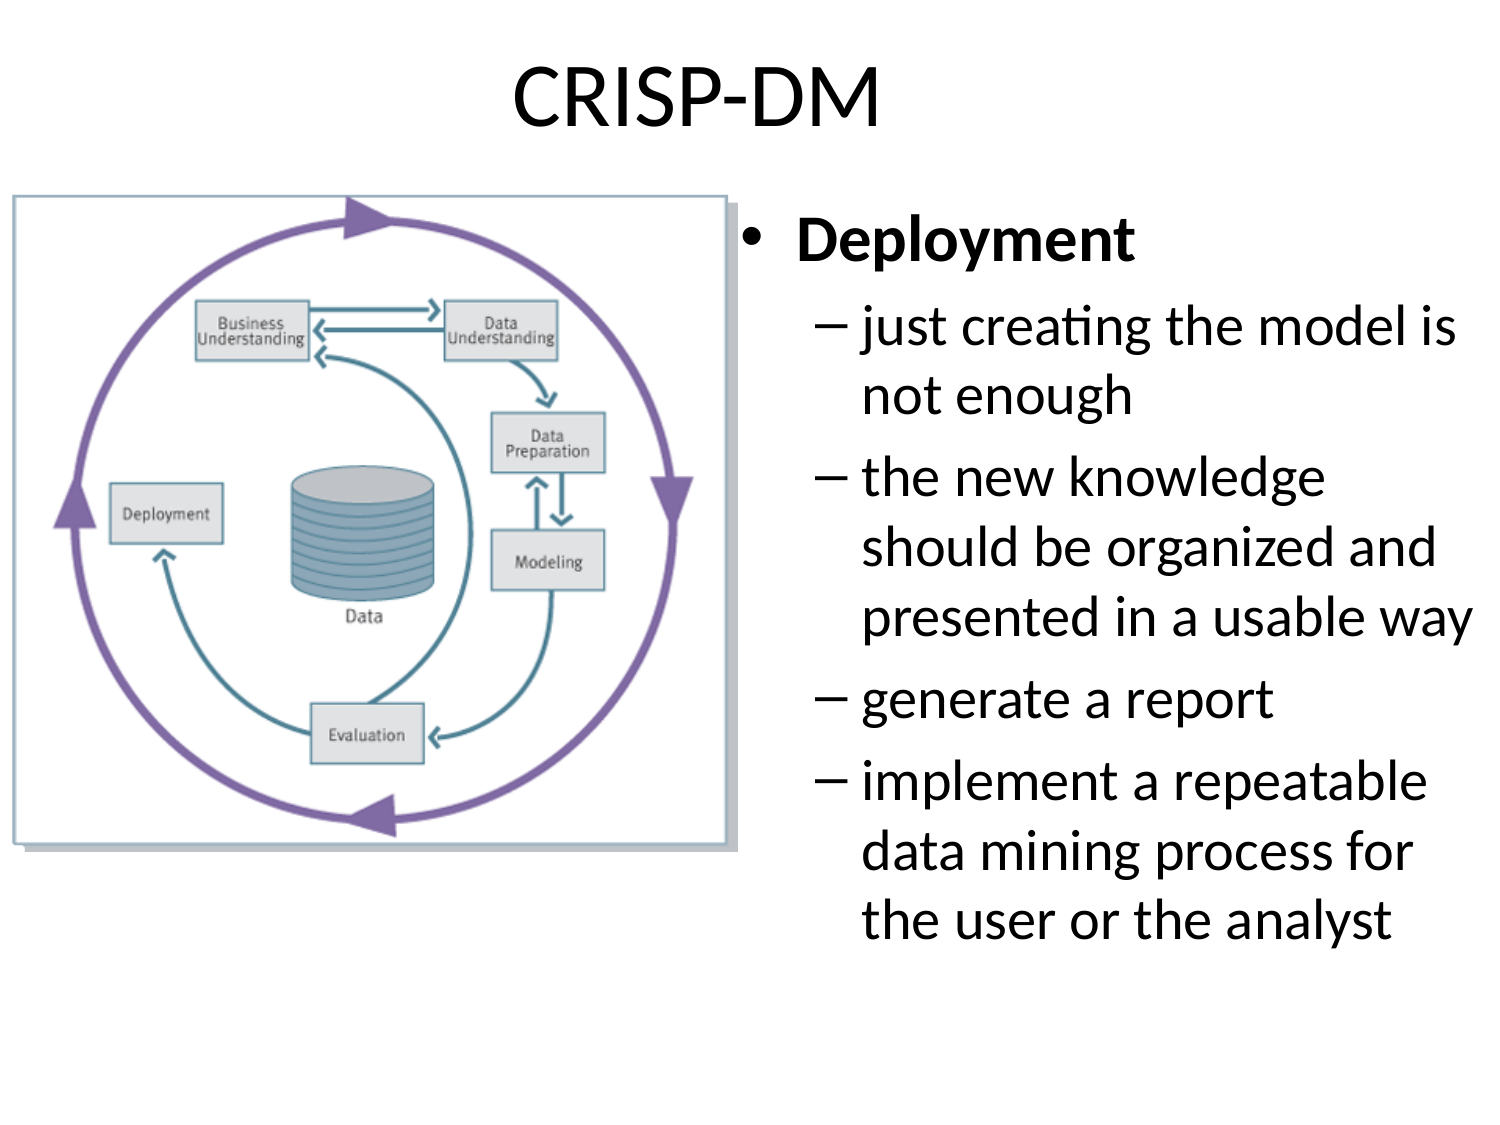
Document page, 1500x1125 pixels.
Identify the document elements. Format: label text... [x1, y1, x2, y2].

picture [5, 187, 738, 852]
title CRISP-DM [136, 24, 1261, 156]
list Deployment just creating the model is not enough the new knowledge should be organized and presented in a usable way generate a report implement a repeatable data mining process for the user or the analyst [725, 187, 1500, 1100]
